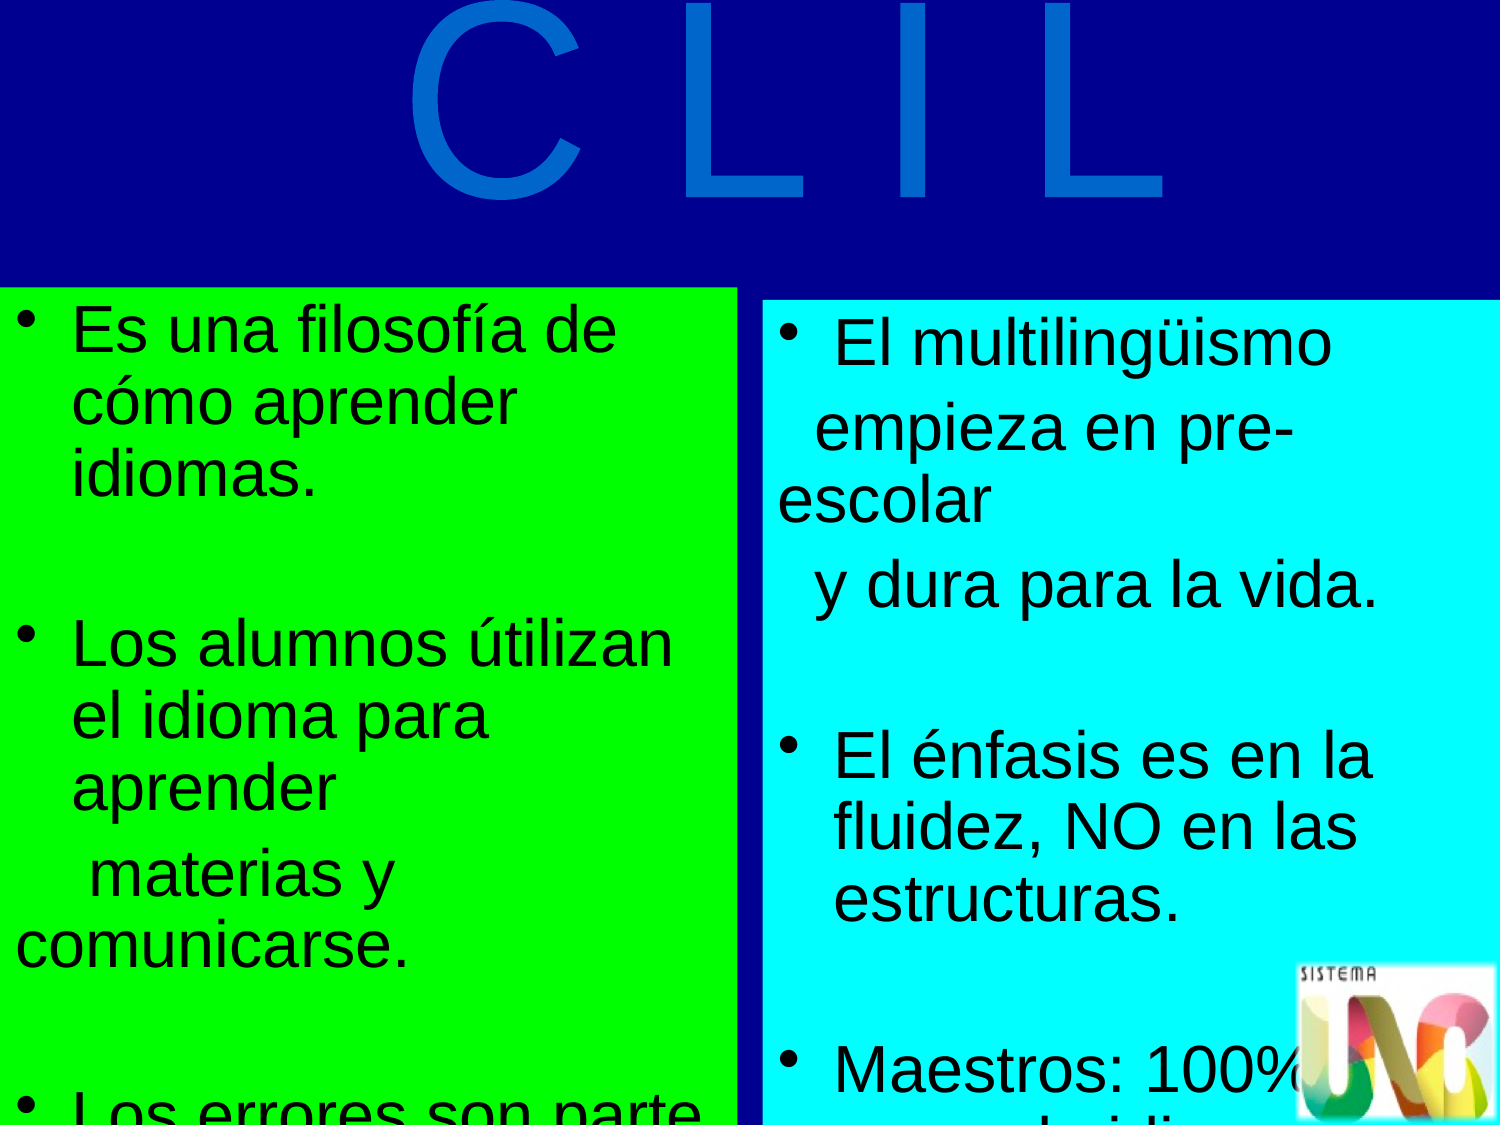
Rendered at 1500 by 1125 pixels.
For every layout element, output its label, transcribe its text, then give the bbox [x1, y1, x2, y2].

list El multilingüismo empieza en pre-escolar y dura para la vida. El énfasis es en la fluidez, NO en las estructuras. Maestros: 100% en el segundo idioma [762, 299, 1500, 1125]
list Es una filosofía de cómo aprender idiomas. Los alumnos útilizan el idioma para aprender materias y comunicarse. Los errores son parte natural en el aprendizaje de un idioma. [0, 287, 738, 1125]
picture [1291, 958, 1500, 1125]
